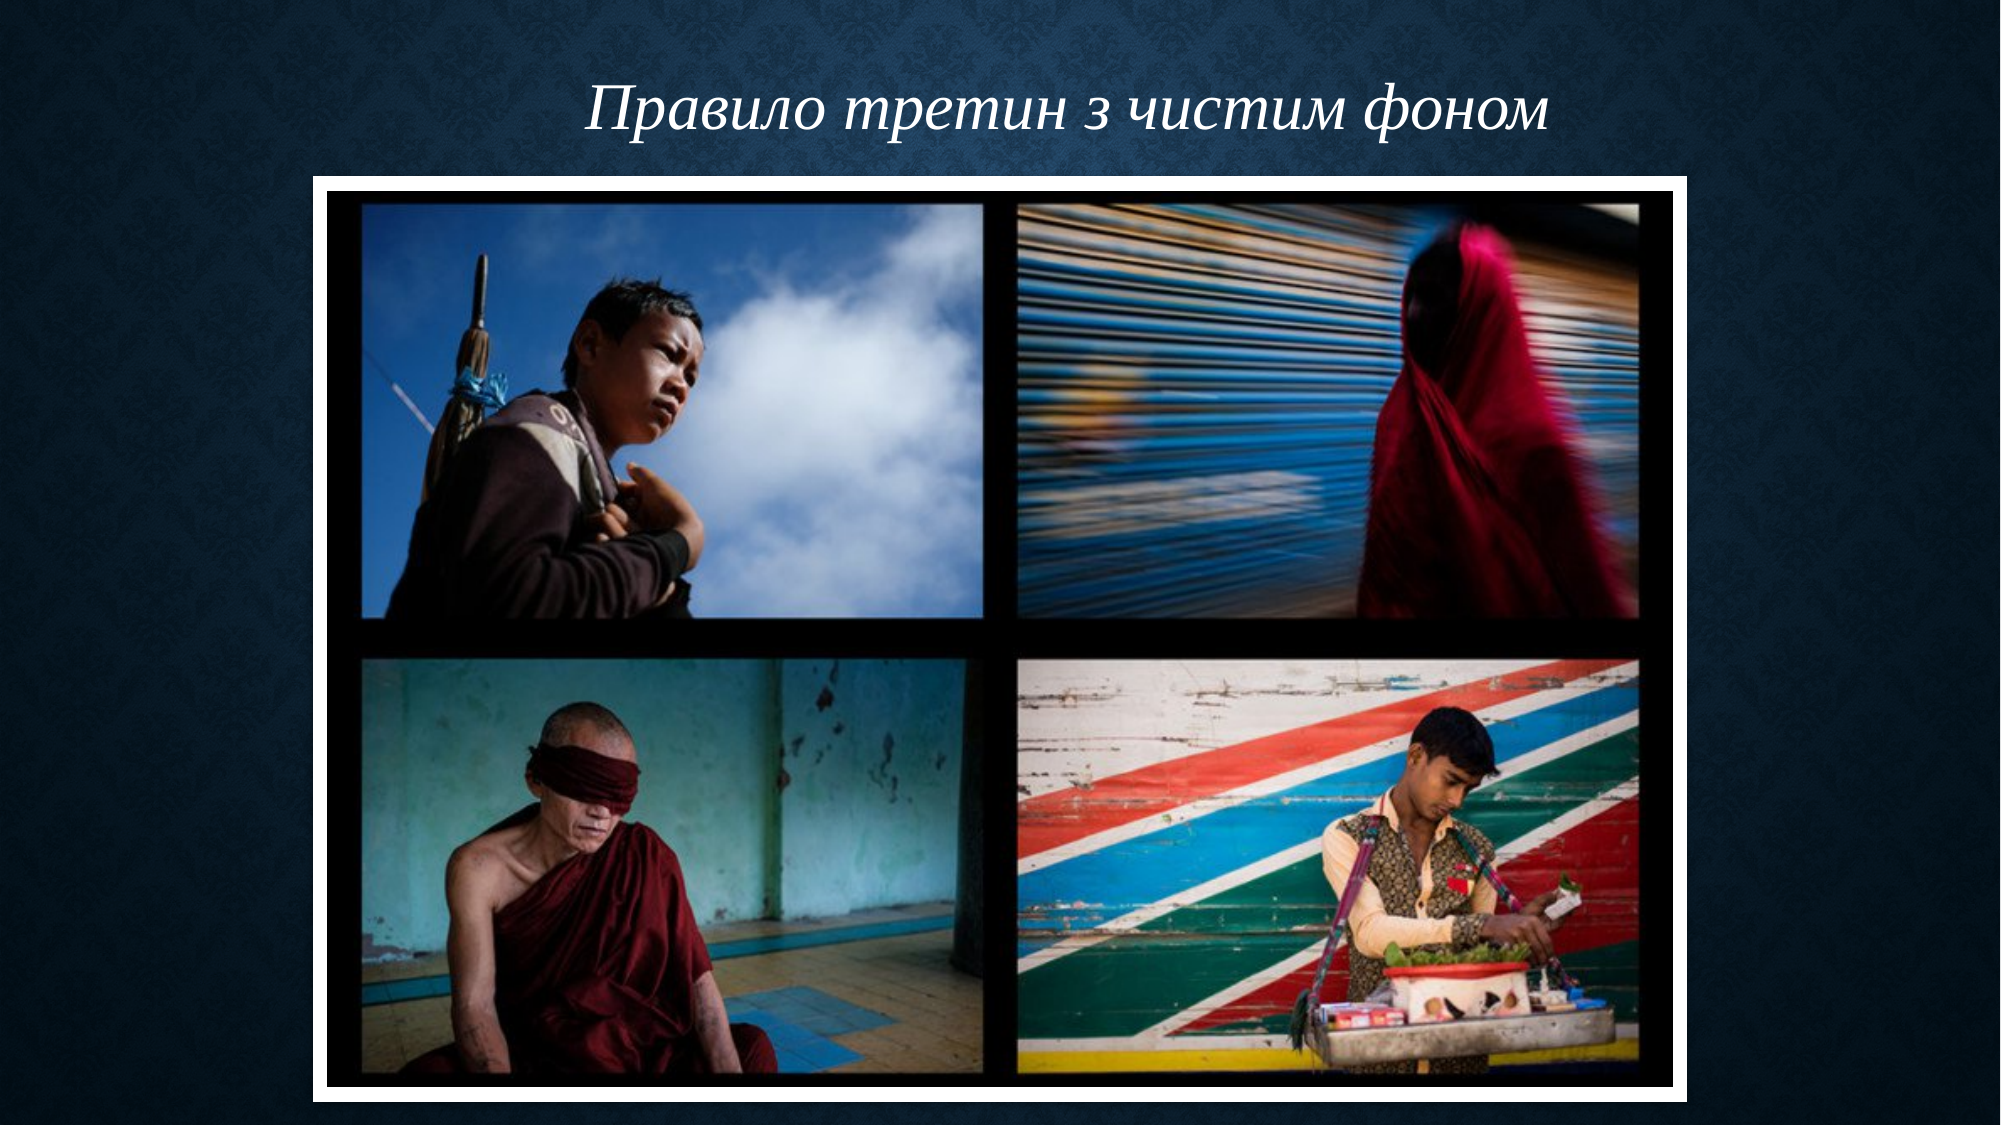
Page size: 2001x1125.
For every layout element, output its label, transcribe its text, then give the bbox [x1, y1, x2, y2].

picture [326, 190, 1674, 1088]
text_box Правило третин з чистим фоном [252, 55, 1885, 150]
